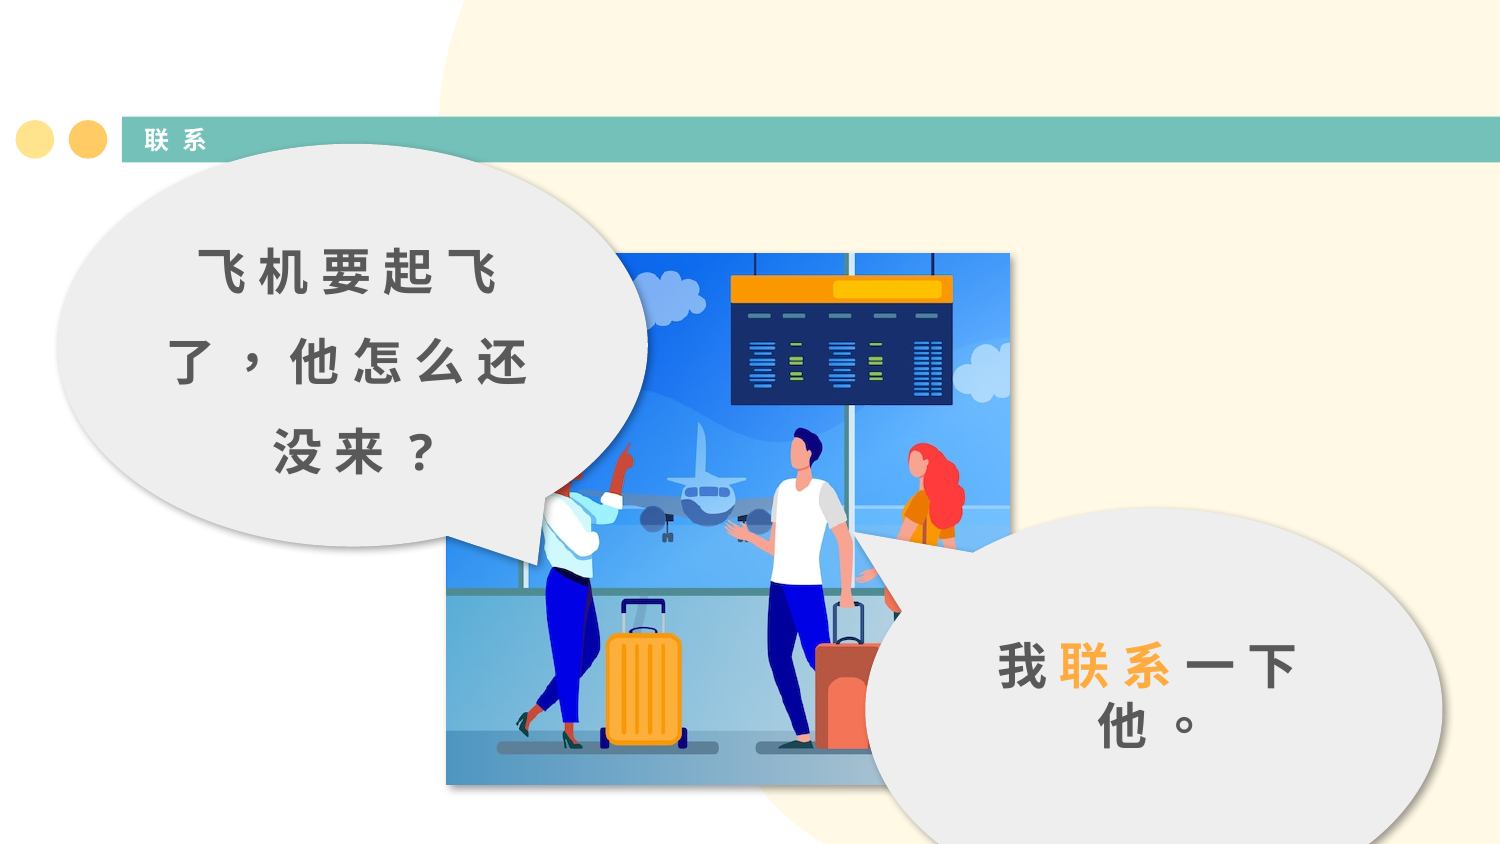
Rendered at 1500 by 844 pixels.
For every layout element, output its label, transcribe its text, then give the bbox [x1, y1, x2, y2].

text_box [57, 143, 1443, 813]
title 联系 [129, 118, 952, 142]
